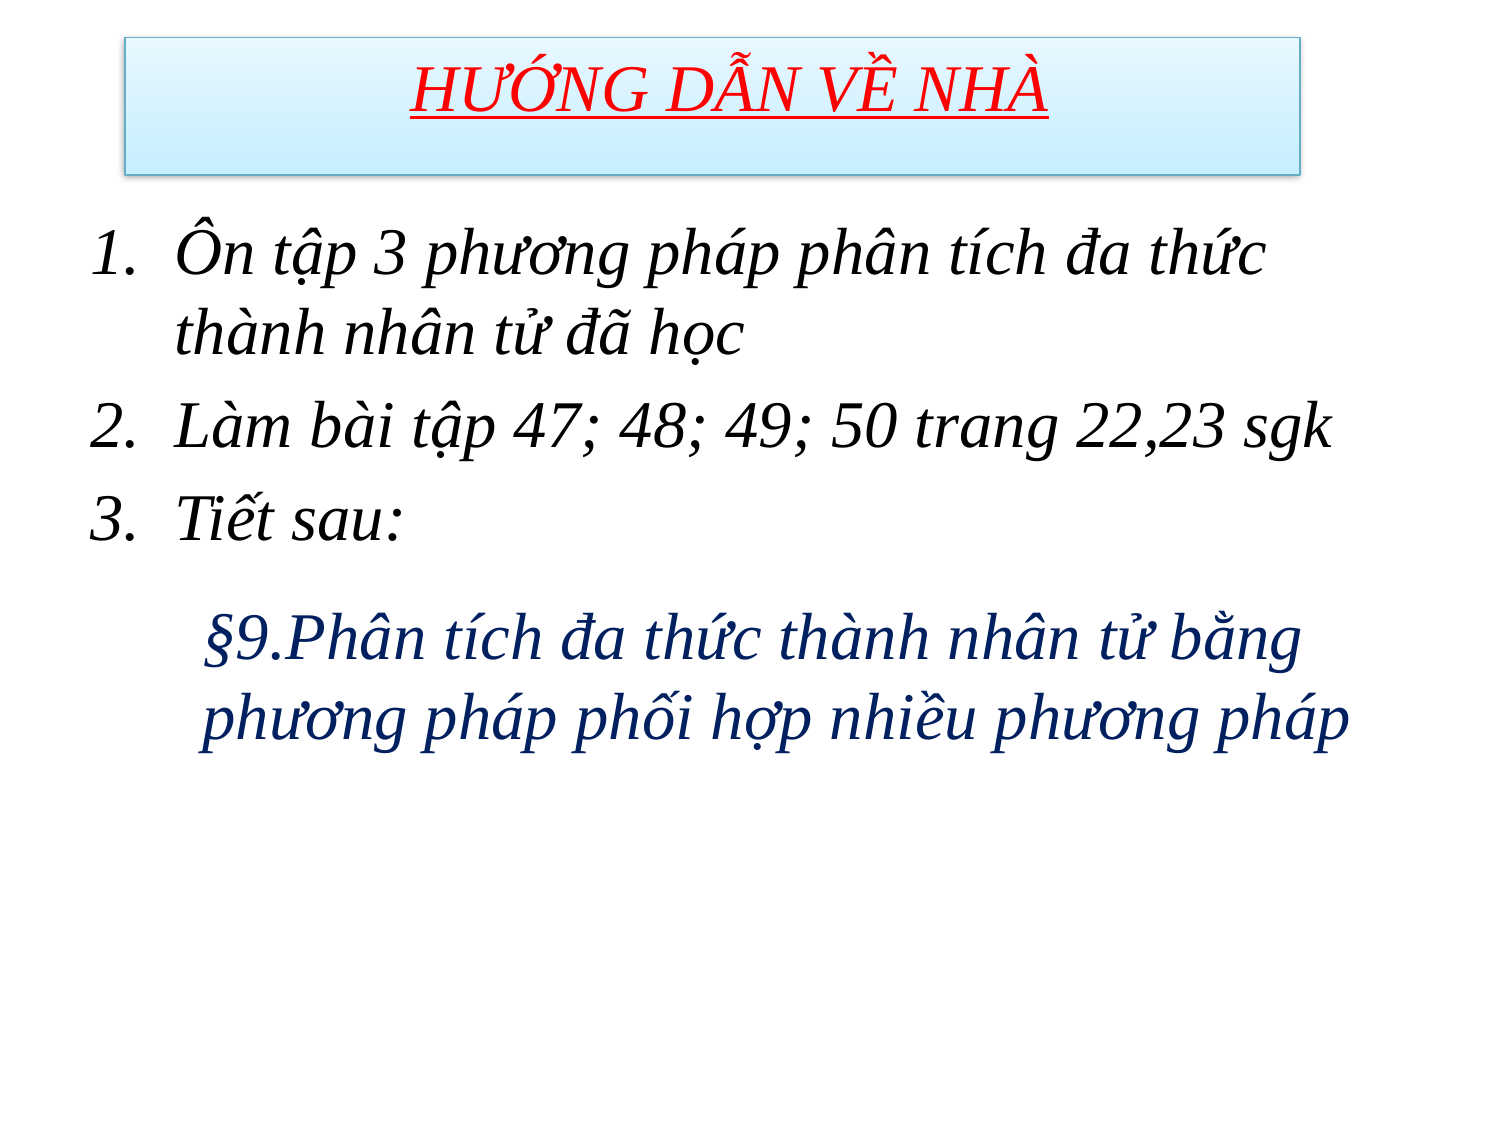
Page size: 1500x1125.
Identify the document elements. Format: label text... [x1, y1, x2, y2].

text_box §9.Phân tích đa thức thành nhân tử bằng phương pháp phối hợp nhiều phương pháp [187, 585, 1500, 761]
text_box Ôn tập 3 phương pháp phân tích đa thức thành nhân tử đã học Làm bài tập 47; 48; 49; 50 trang 22,23 sgk Tiết sau: [75, 200, 1400, 400]
text_box HƯỚNG DẪN VỀ NHÀ [124, 37, 1301, 176]
